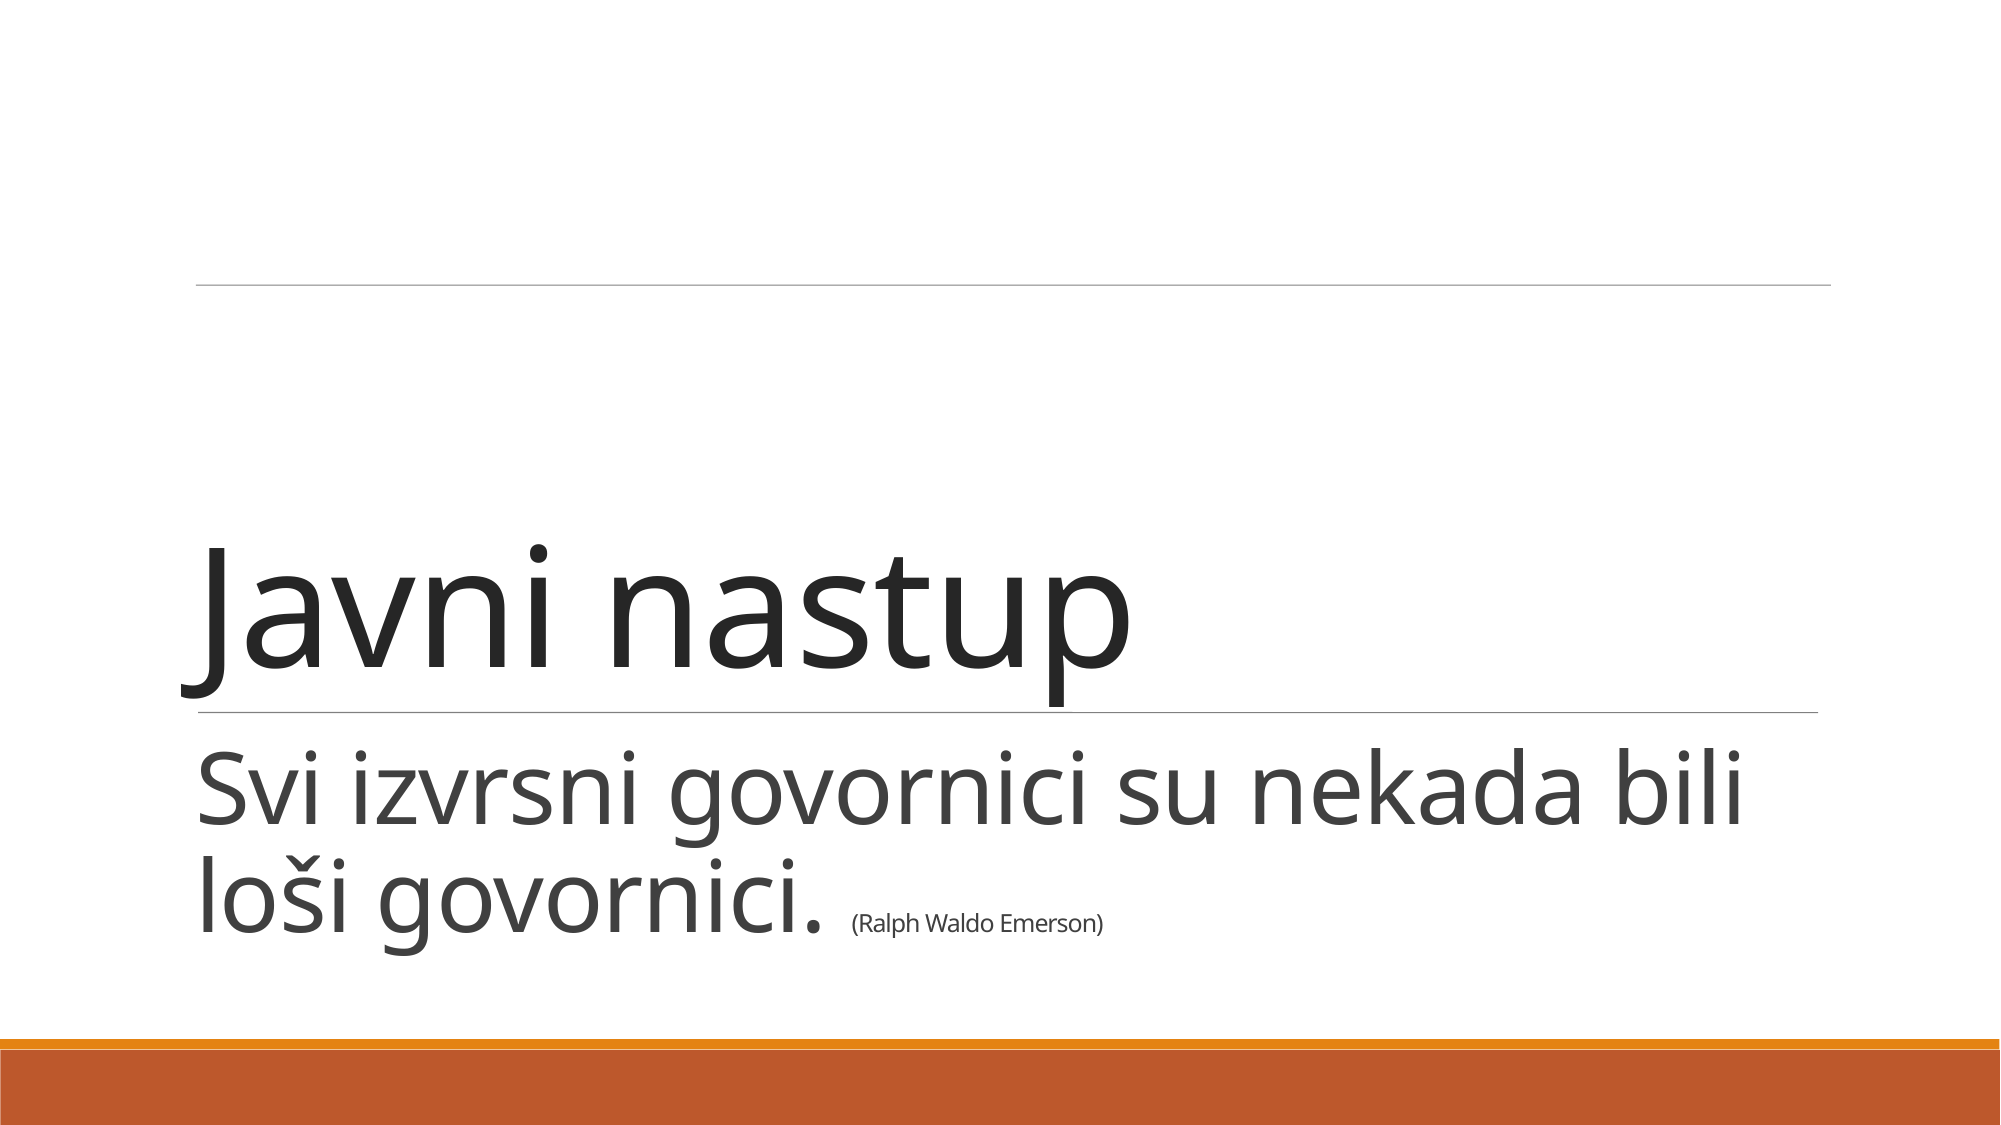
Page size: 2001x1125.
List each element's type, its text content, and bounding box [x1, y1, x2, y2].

text_box Svi izvrsni govornici su nekada bili loši govornici. (Ralph Waldo Emerson) [180, 730, 1831, 919]
text_box Javni nastup [179, 124, 1830, 710]
